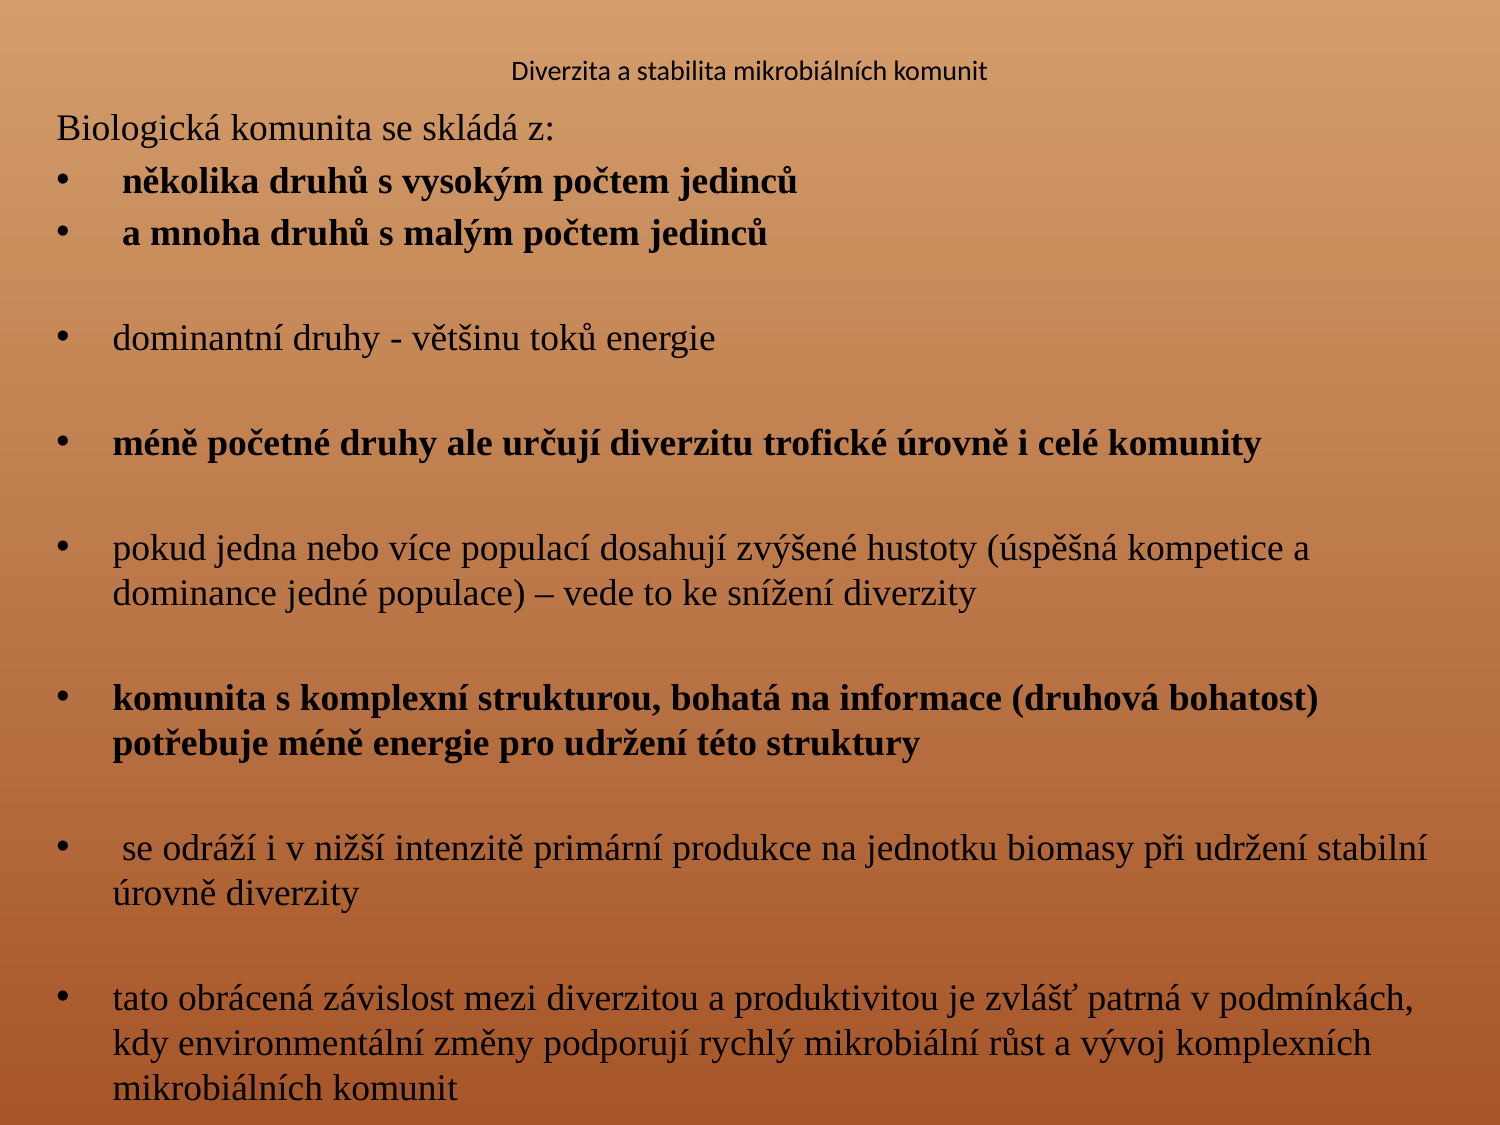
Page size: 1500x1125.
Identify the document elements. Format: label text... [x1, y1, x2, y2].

title Diverzita a stabilita mikrobiálních komunit [75, 45, 1425, 95]
list Biologická komunita se skládá z: několika druhů s vysokým počtem jedinců a mnoha druhů s malým počtem jedinců dominantní druhy - většinu toků energie méně početné druhy ale určují diverzitu trofické úrovně i celé komunity pokud jedna nebo více populací dosahují zvýšené hustoty (úspěšná kompetice a dominance jedné populace) – vede to ke snížení diverzity komunita s komplexní strukturou, bohatá na informace (druhová bohatost) potřebuje méně energie pro udržení této struktury se odráží i v nižší intenzitě primární produkce na jednotku biomasy při udržení stabilní úrovně diverzity tato obrácená závislost mezi diverzitou a produktivitou je zvlášť patrná v podmínkách, kdy environmentální změny podporují rychlý mikrobiální růst a vývoj komplexních mikrobiálních komunit [41, 95, 1459, 1030]
